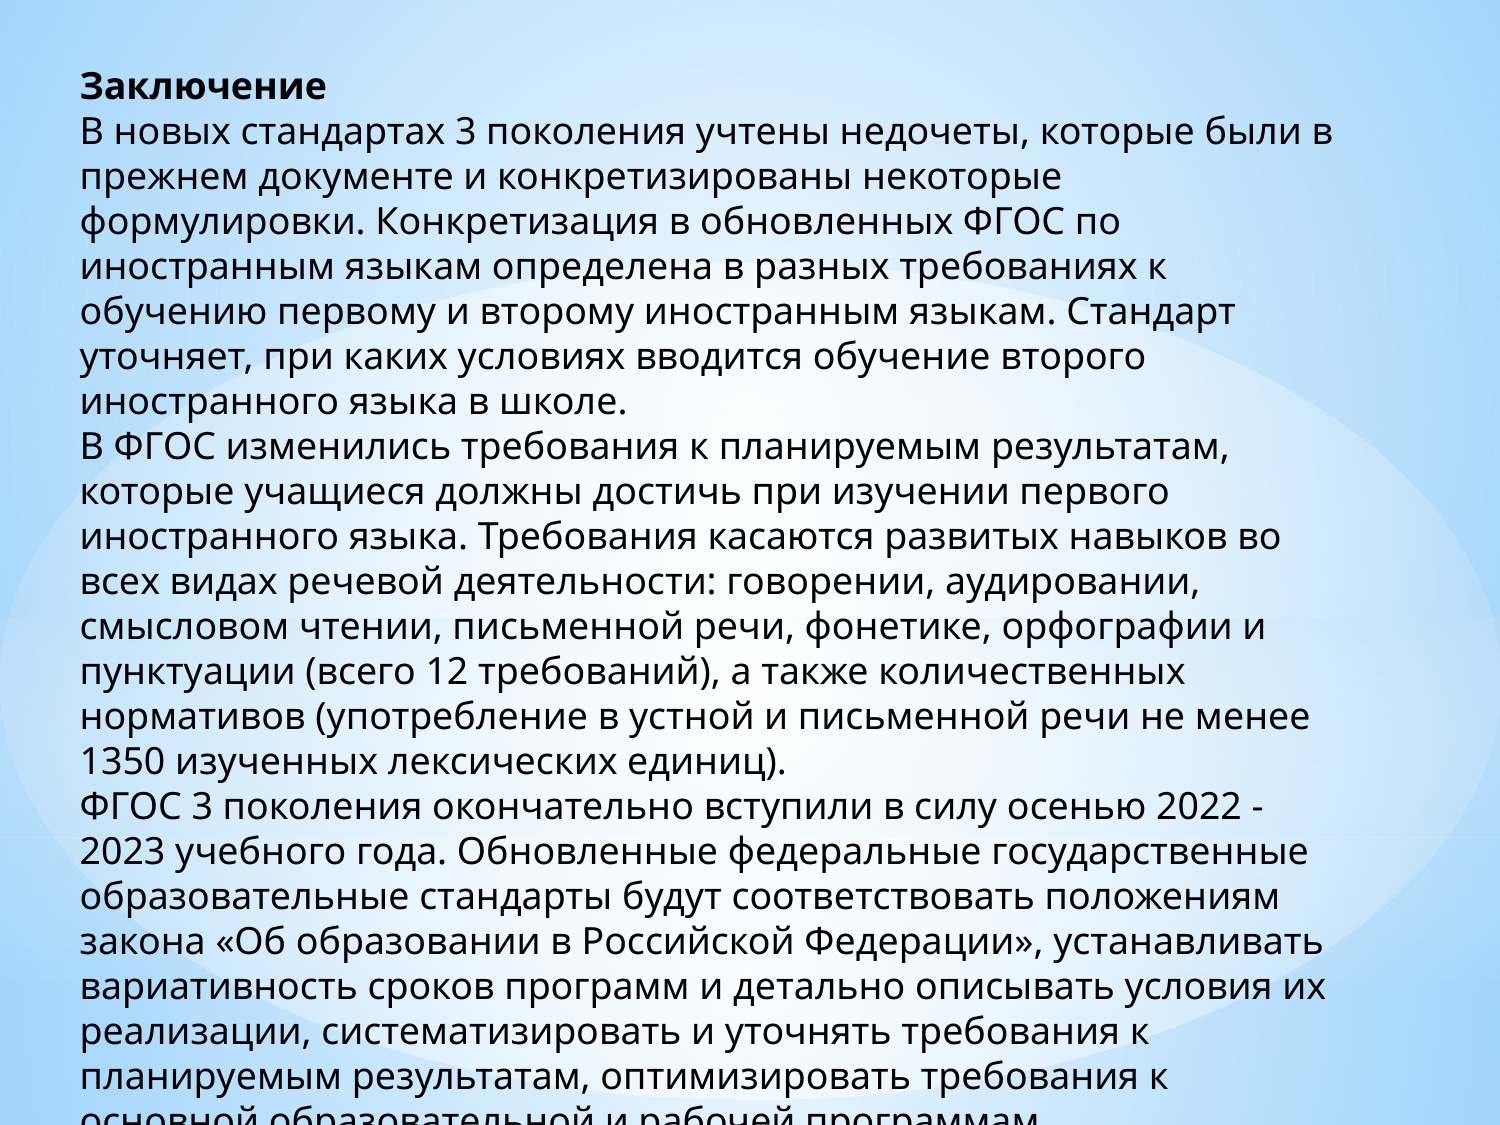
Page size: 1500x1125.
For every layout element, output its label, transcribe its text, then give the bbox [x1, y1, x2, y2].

text_box Заключение В новых стандартах 3 поколения учтены недочеты, которые были в прежнем документе и конкретизированы некоторые формулировки. Конкретизация в обновленных ФГОС по иностранным языкам определена в разных требованиях к обучению первому и второму иностранным языкам. Стандарт уточняет, при каких условиях вводится обучение второго иностранного языка в школе. В ФГОС изменились требования к планируемым результатам, которые учащиеся должны достичь при изучении первого иностранного языка. Требования касаются развитых навыков во всех видах речевой деятельности: говорении, аудировании, смысловом чтении, письменной речи, фонетике, орфографии и пунктуации (всего 12 требований), а также количественных нормативов (употребление в устной и письменной речи не менее 1350 изученных лексических единиц). ФГОС 3 поколения окончательно вступили в силу осенью 2022 -2023 учебного года. Обновленные федеральные государственные образовательные стандарты будут соответствовать положениям закона «Об образовании в Российской Федерации», устанавливать вариативность сроков программ и детально описывать условия их реализации, систематизировать и уточнять требования к планируемым результатам, оптимизировать требования к основной образовательной и рабочей программам. [64, 54, 1353, 1125]
